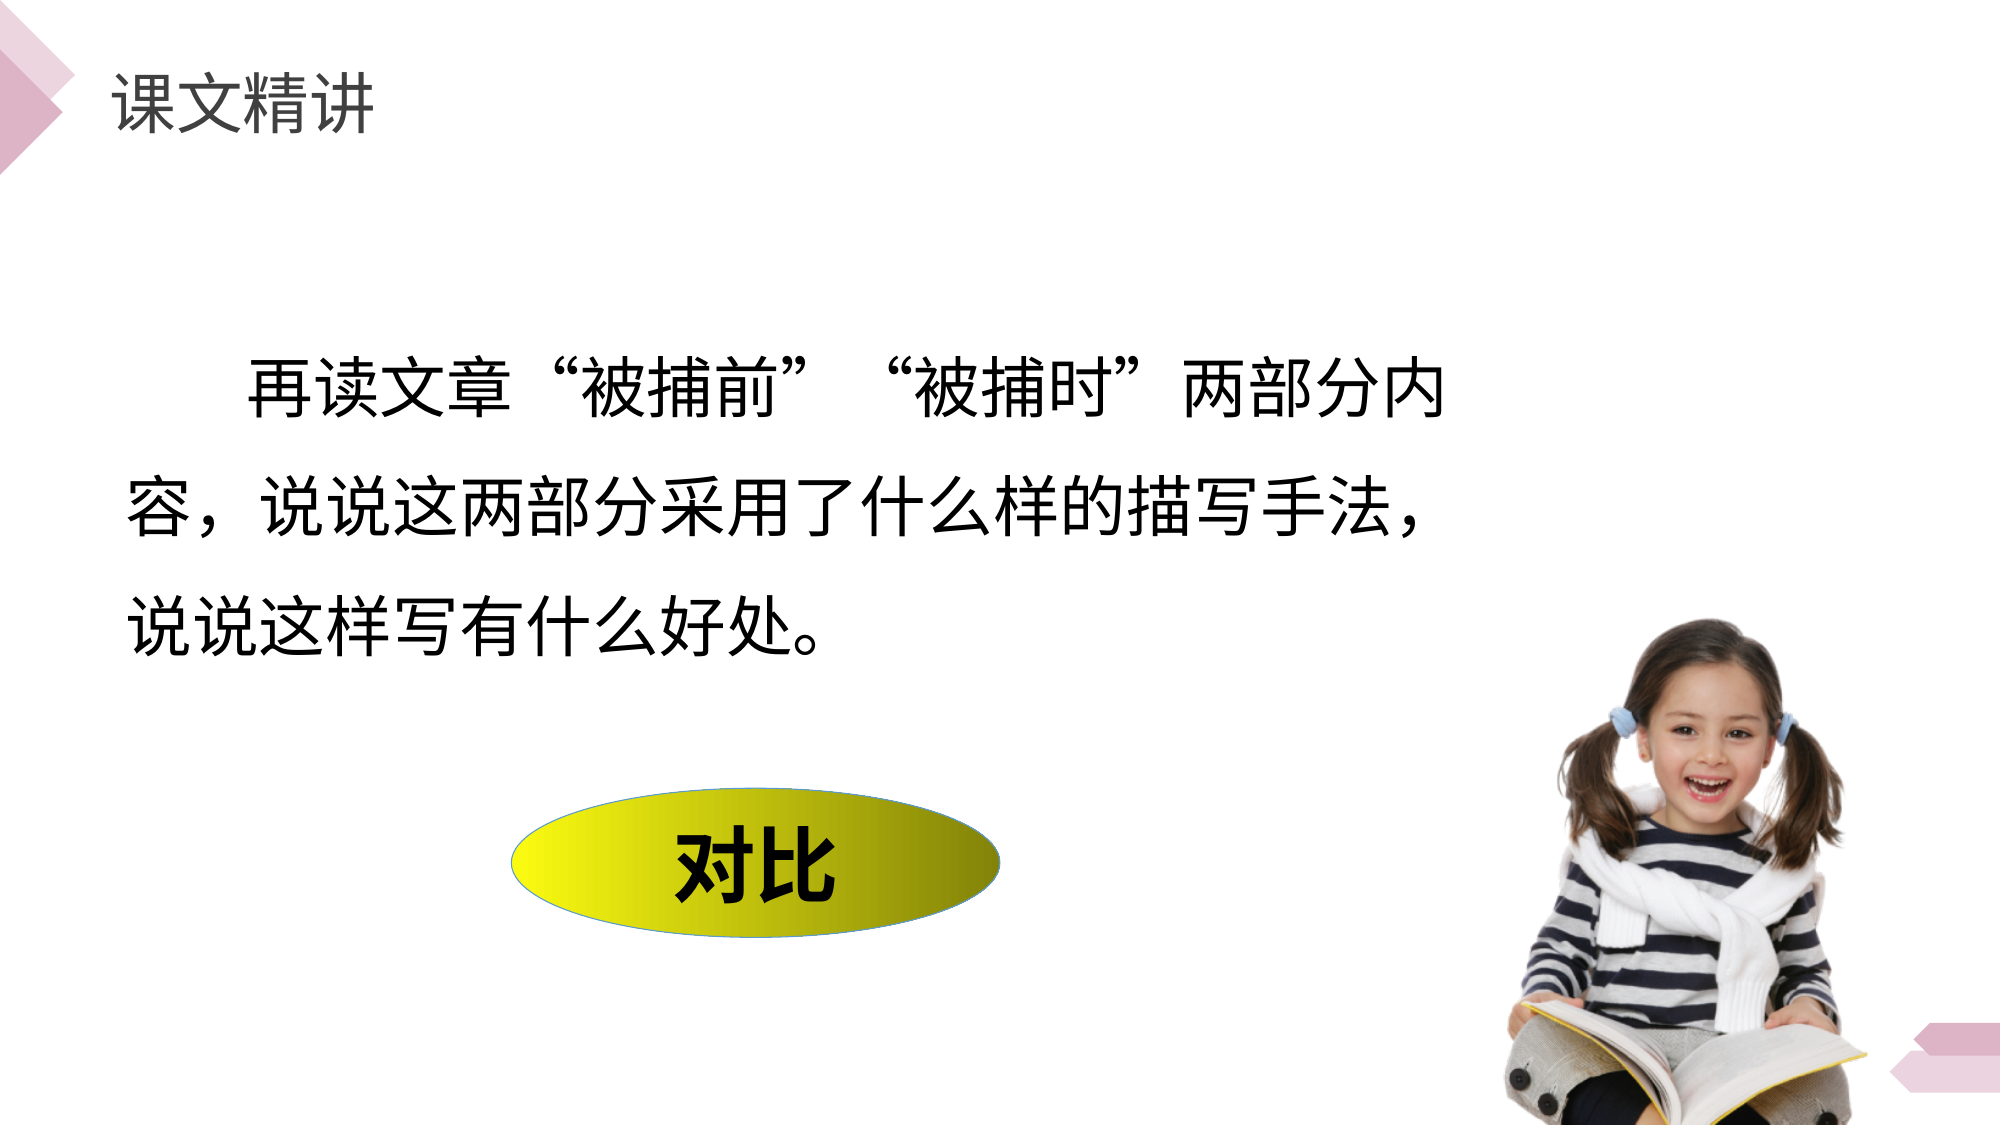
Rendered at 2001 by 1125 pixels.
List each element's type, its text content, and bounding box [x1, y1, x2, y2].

text_box 再读文章“被捕前”“被捕时”两部分内容，说说这两部分采用了什么样的描写手法，说说这样写有什么好处。 [110, 297, 1503, 673]
text_box 课文精讲 [94, 54, 772, 150]
text_box 对比 [510, 787, 1001, 938]
picture [1488, 612, 1876, 1125]
